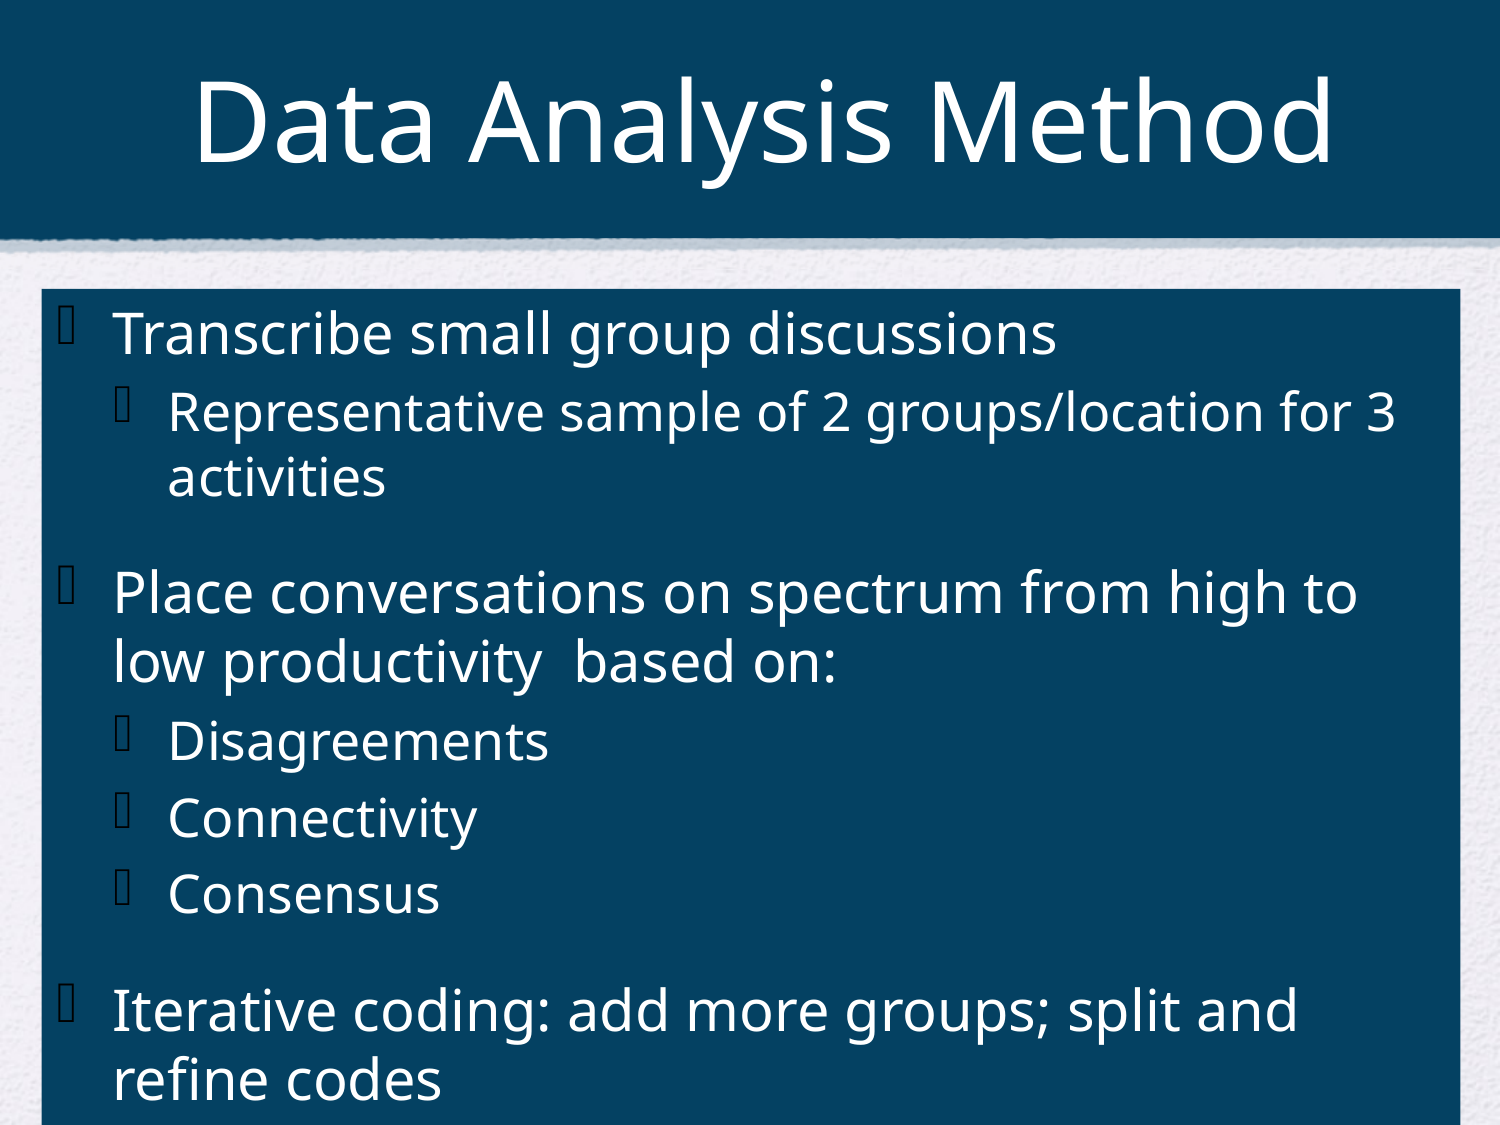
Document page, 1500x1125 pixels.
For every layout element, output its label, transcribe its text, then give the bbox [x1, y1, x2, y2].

picture [0, 239, 1500, 1125]
list Transcribe small group discussions Representative sample of 2 groups/location for 3 activities Place conversations on spectrum from high to low productivity based on: Disagreements Connectivity Consensus Iterative coding: add more groups; split and refine codes [41, 288, 1461, 1125]
title Data Analysis Method [0, 6, 1500, 239]
